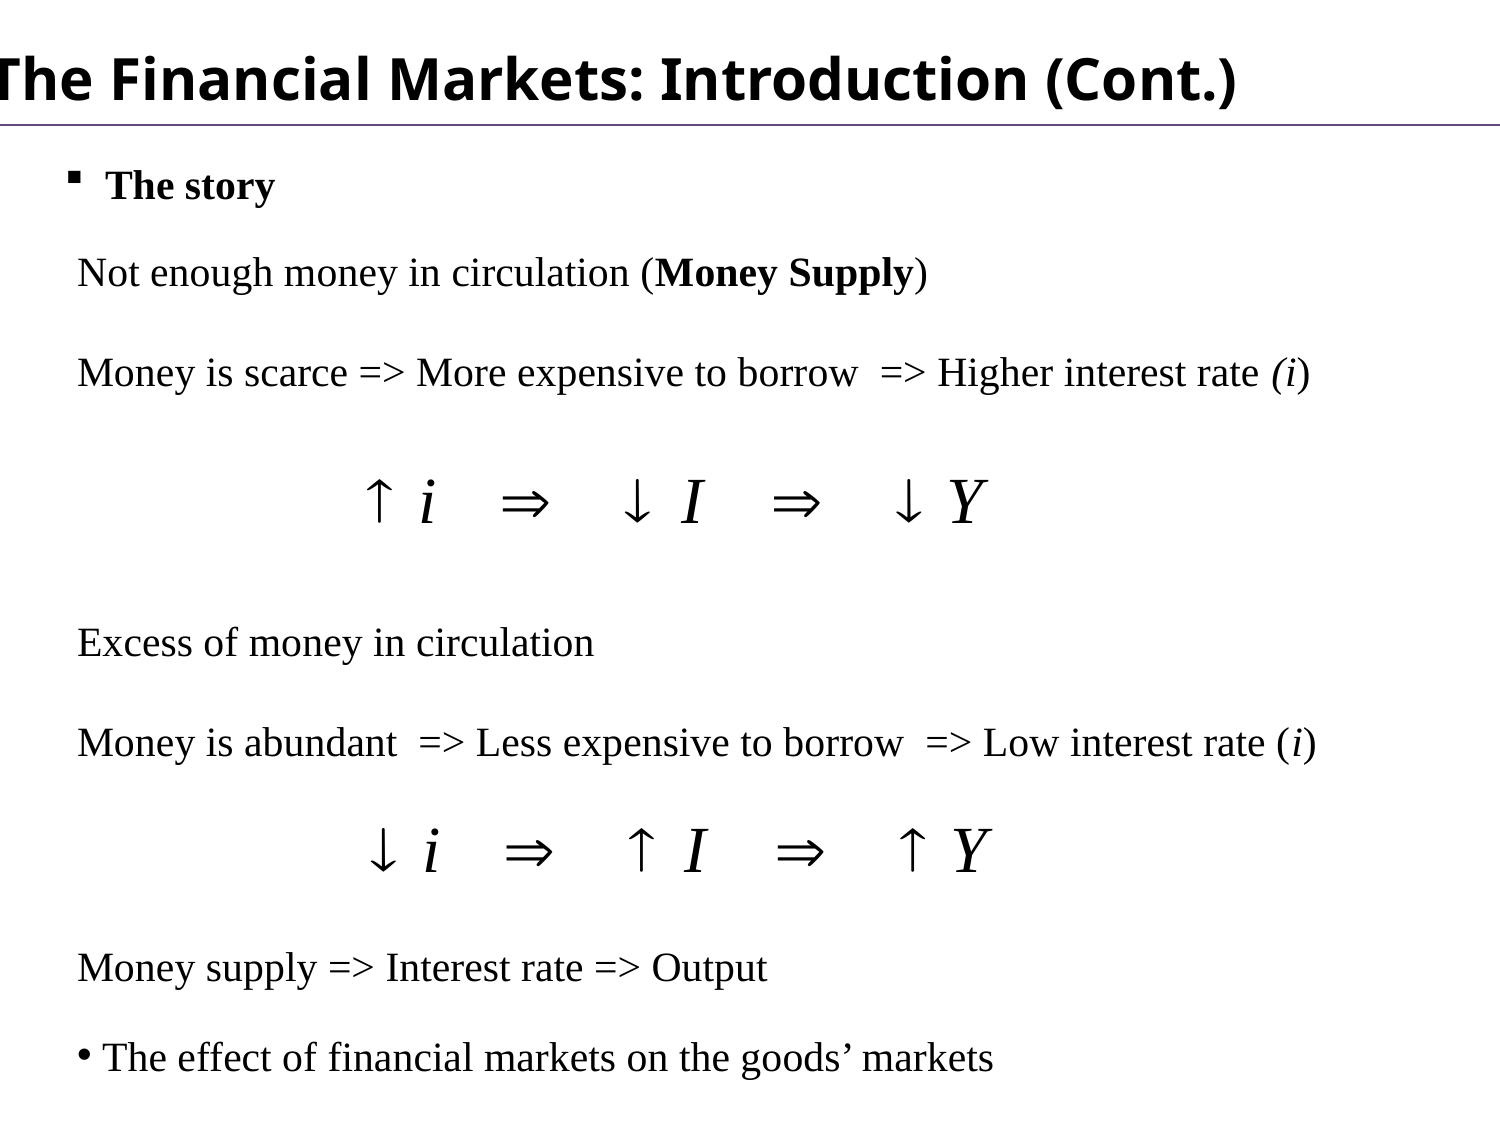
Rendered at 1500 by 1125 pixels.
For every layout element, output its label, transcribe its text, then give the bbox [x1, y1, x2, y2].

text_box Not enough money in circulation (Money Supply) Money is scarce => More expensive to borrow => Higher interest rate (i) [62, 237, 1425, 453]
text_box The Financial Markets: Introduction (Cont.) [0, 0, 1284, 120]
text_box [358, 452, 1001, 552]
text_box The story [50, 149, 1213, 315]
text_box Excess of money in circulation Money is abundant => Less expensive to borrow => Low interest rate (i) [62, 607, 1425, 823]
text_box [362, 801, 1005, 901]
text_box Money supply => Interest rate => Output [62, 932, 1425, 998]
text_box The effect of financial markets on the goods’ markets [62, 1021, 1425, 1087]
